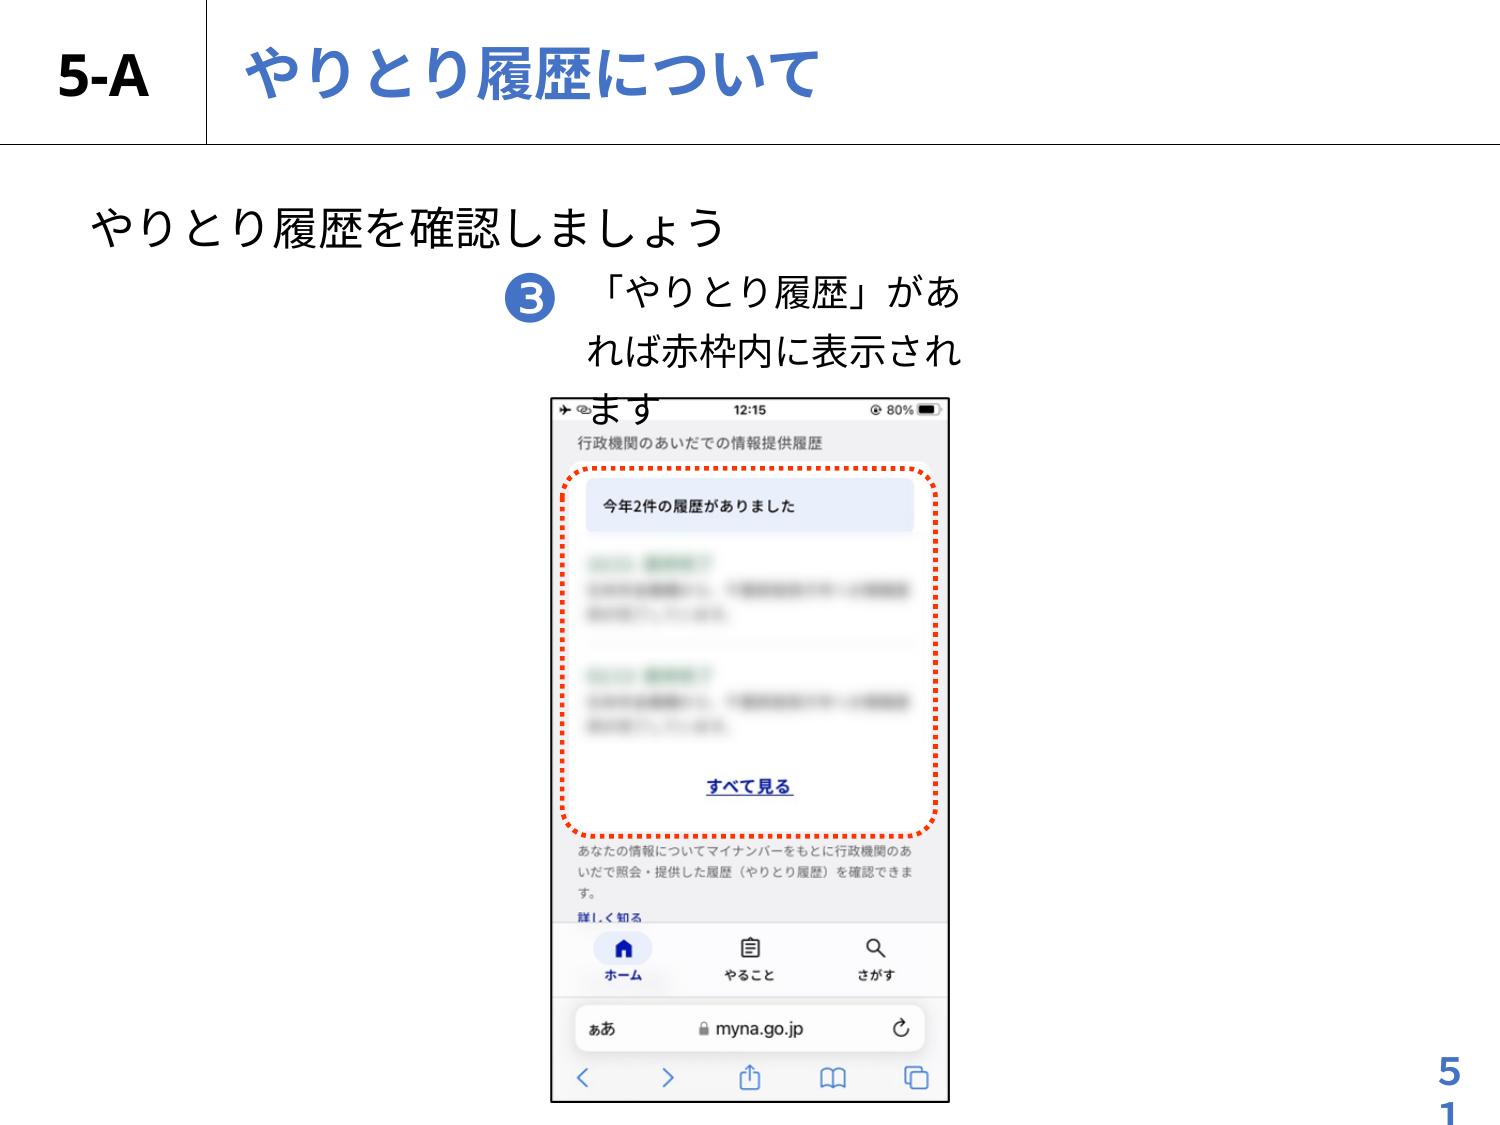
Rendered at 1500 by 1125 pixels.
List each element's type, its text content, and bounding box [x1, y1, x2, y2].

title やりとり履歴について [228, 36, 1472, 116]
text_box 5-A [0, 0, 207, 147]
text_box ５１ [1399, 1063, 1500, 1123]
text_box やりとり履歴を確認しましょう [74, 175, 1459, 249]
text_box 「やりとり履歴」があれば赤枠内に表示されます [571, 249, 1002, 439]
picture [550, 397, 950, 1103]
text_box ❸ [486, 249, 563, 343]
